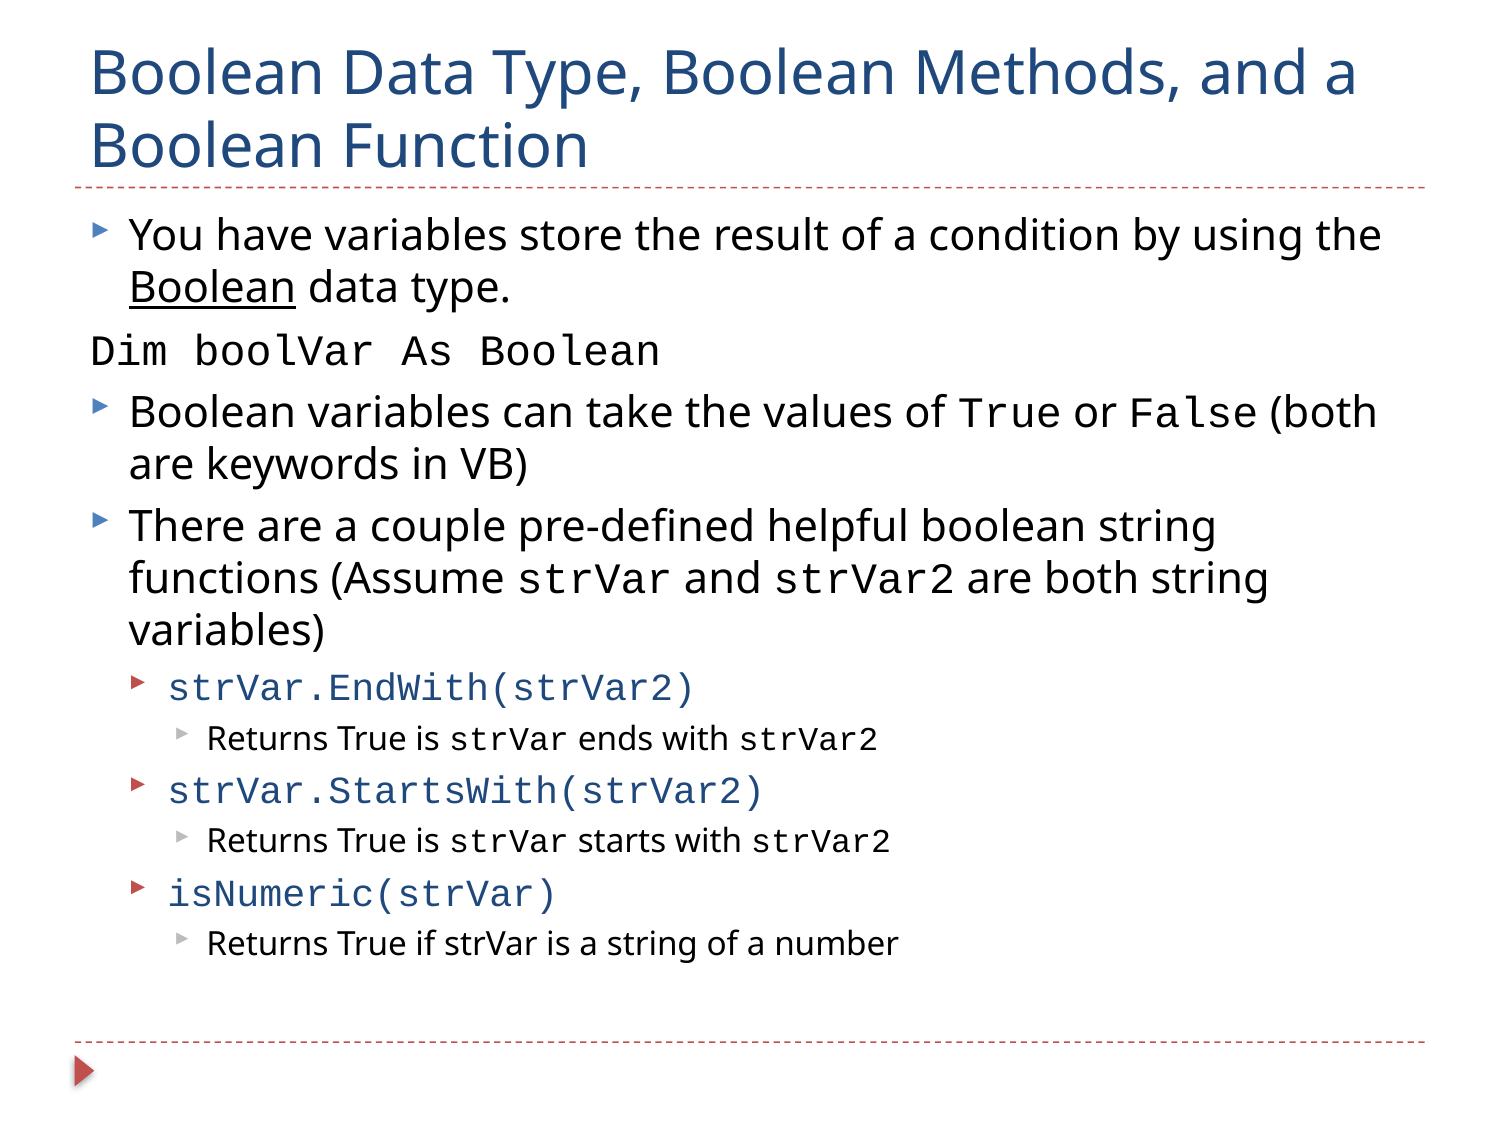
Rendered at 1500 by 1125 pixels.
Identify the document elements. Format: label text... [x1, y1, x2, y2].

list You have variables store the result of a condition by using the Boolean data type. Dim boolVar As Boolean Boolean variables can take the values of True or False (both are keywords in VB) There are a couple pre-defined helpful boolean string functions (Assume strVar and strVar2 are both string variables) strVar.EndWith(strVar2) Returns True is strVar ends with strVar2 strVar.StartsWith(strVar2) Returns True is strVar starts with strVar2 isNumeric(strVar) Returns True if strVar is a string of a number [75, 200, 1425, 1010]
title Boolean Data Type, Boolean Methods, and a Boolean Function [75, 24, 1425, 188]
